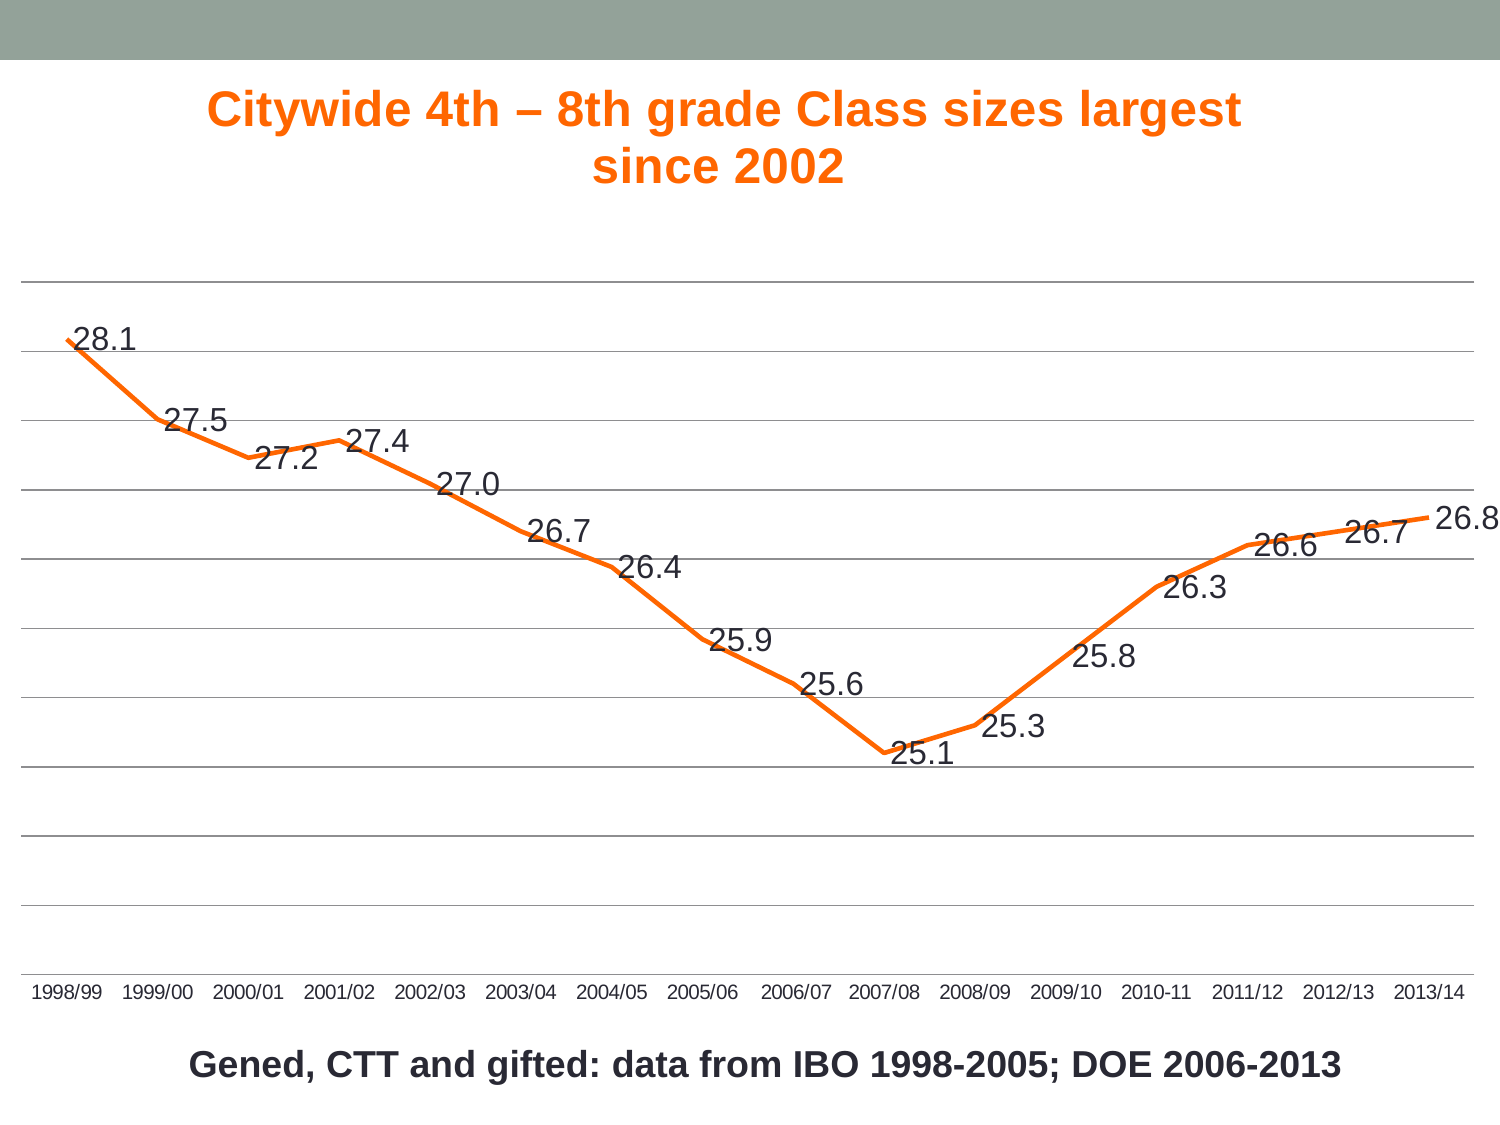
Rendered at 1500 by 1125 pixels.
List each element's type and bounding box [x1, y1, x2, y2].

chart [12, 49, 1500, 1125]
